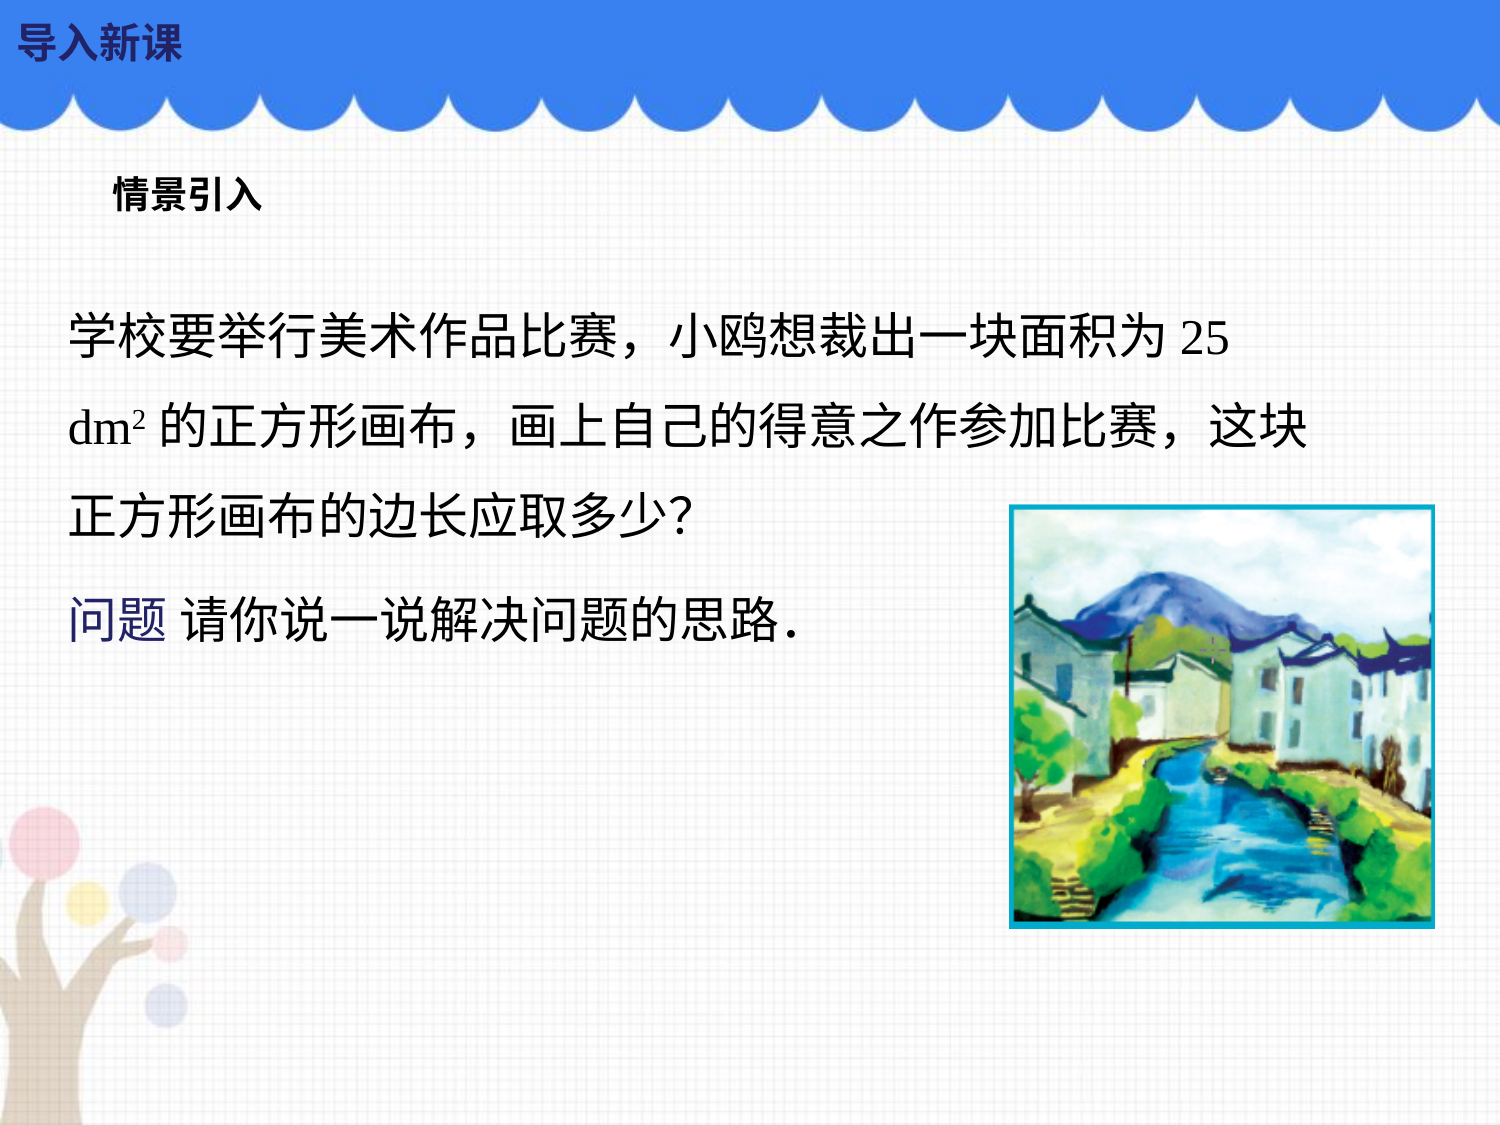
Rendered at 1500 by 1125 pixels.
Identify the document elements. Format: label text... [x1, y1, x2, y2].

picture [0, 0, 1500, 1125]
text_box 问题 请你说一说解决问题的思路． [53, 550, 1009, 656]
text_box 情景引入 [70, 160, 305, 232]
text_box 导入新课 [1, 9, 199, 75]
text_box 学校要举行美术作品比赛，小鸥想裁出一块面积为25 dm2的正方形画布，画上自己的得意之作参加比赛，这块正方形画布的边长应取多少？ [53, 267, 1332, 550]
